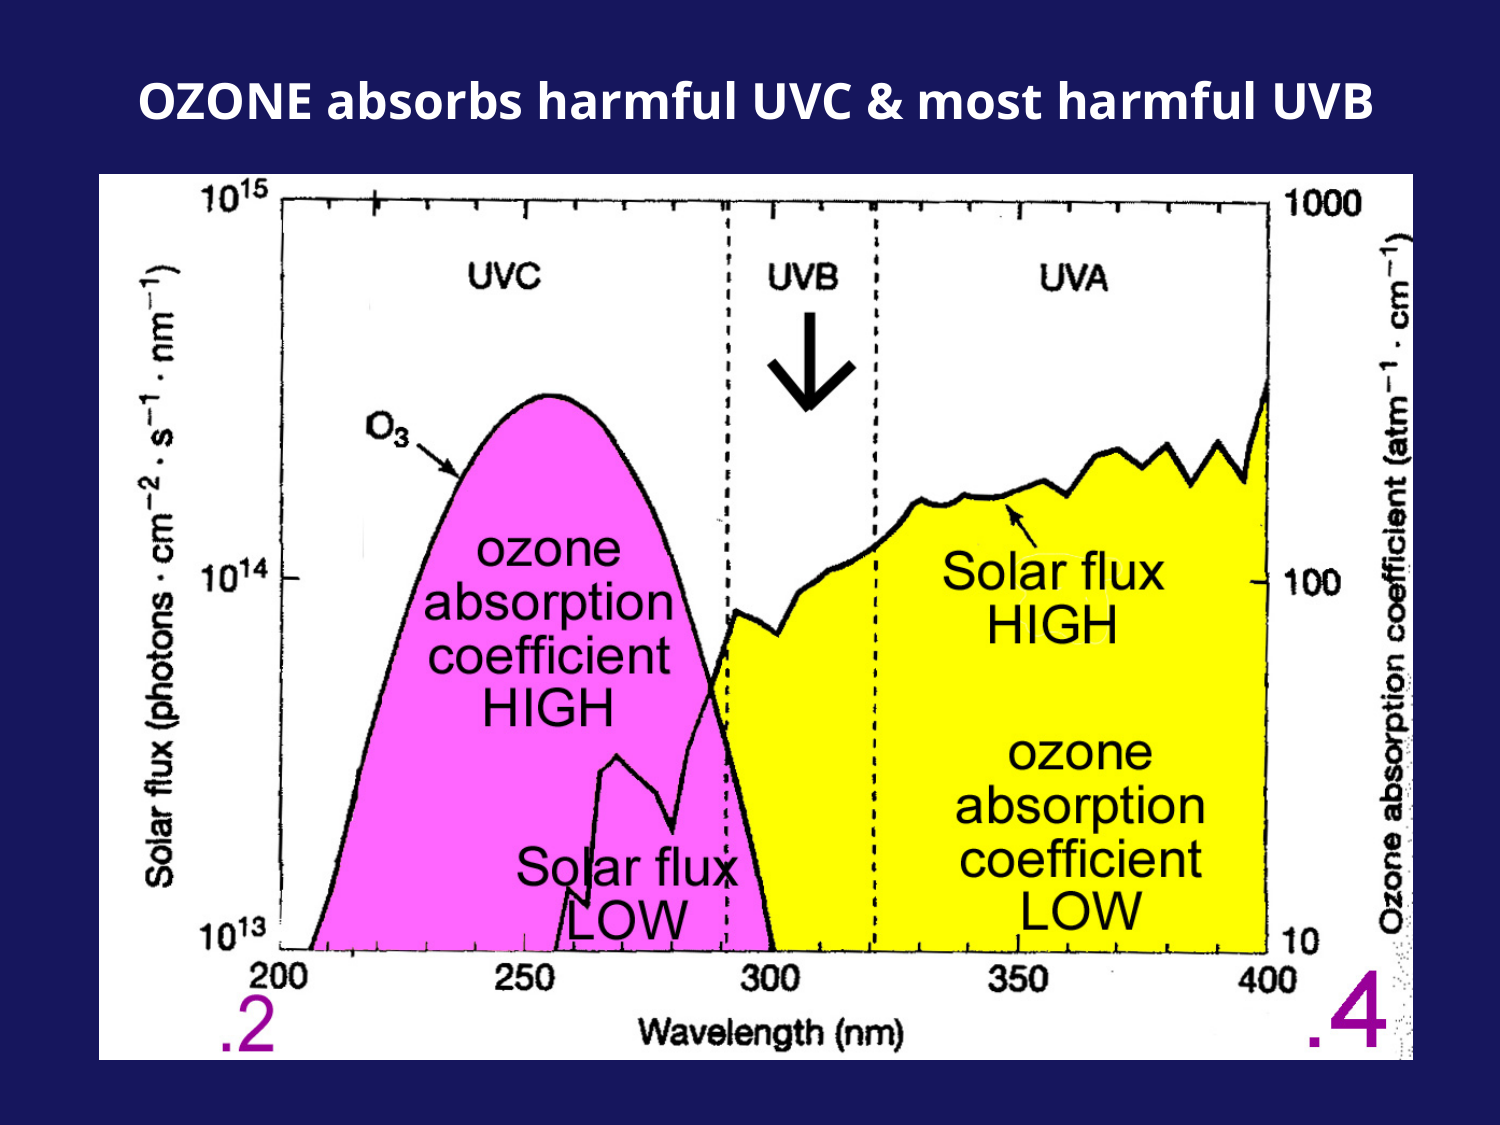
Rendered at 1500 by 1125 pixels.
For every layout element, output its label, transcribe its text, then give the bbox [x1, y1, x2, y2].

text_box OZONE absorbs harmful UVC & most harmful UVB [99, 62, 1413, 138]
picture [99, 174, 1413, 1060]
